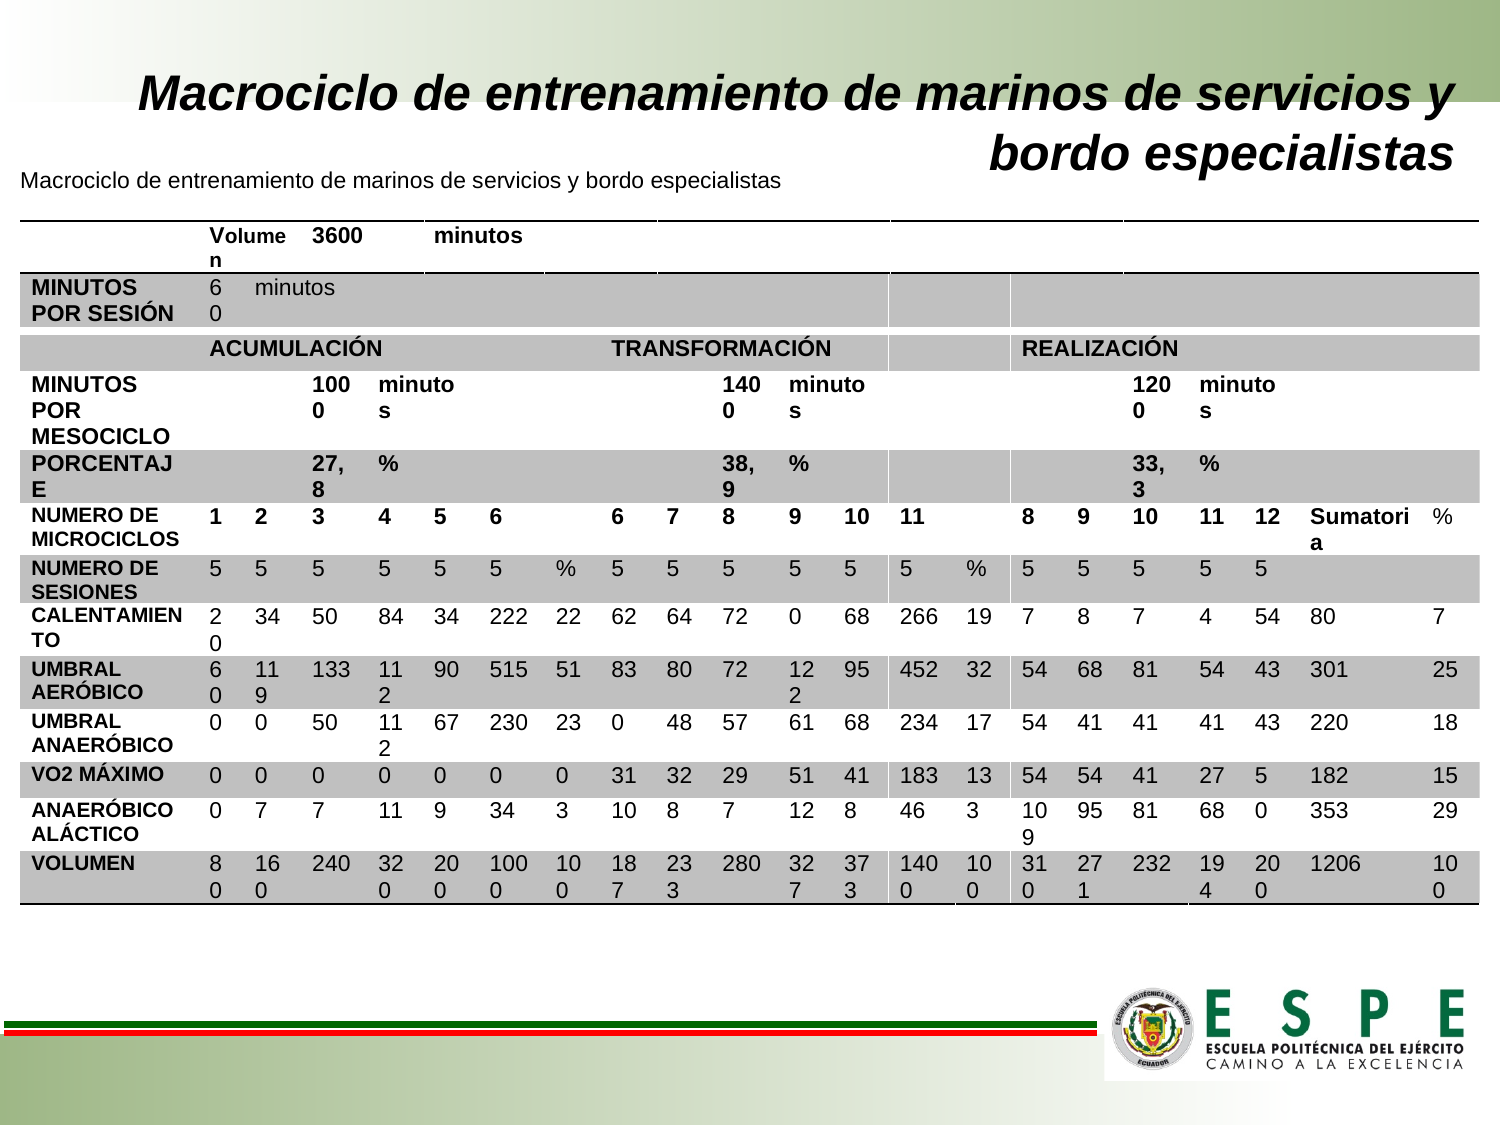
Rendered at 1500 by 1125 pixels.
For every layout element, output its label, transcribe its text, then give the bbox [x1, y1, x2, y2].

picture [1104, 976, 1483, 1081]
picture [19, 166, 1480, 959]
title Macrociclo de entrenamiento de marinos de servicios y bordo especialistas [75, 45, 1471, 165]
